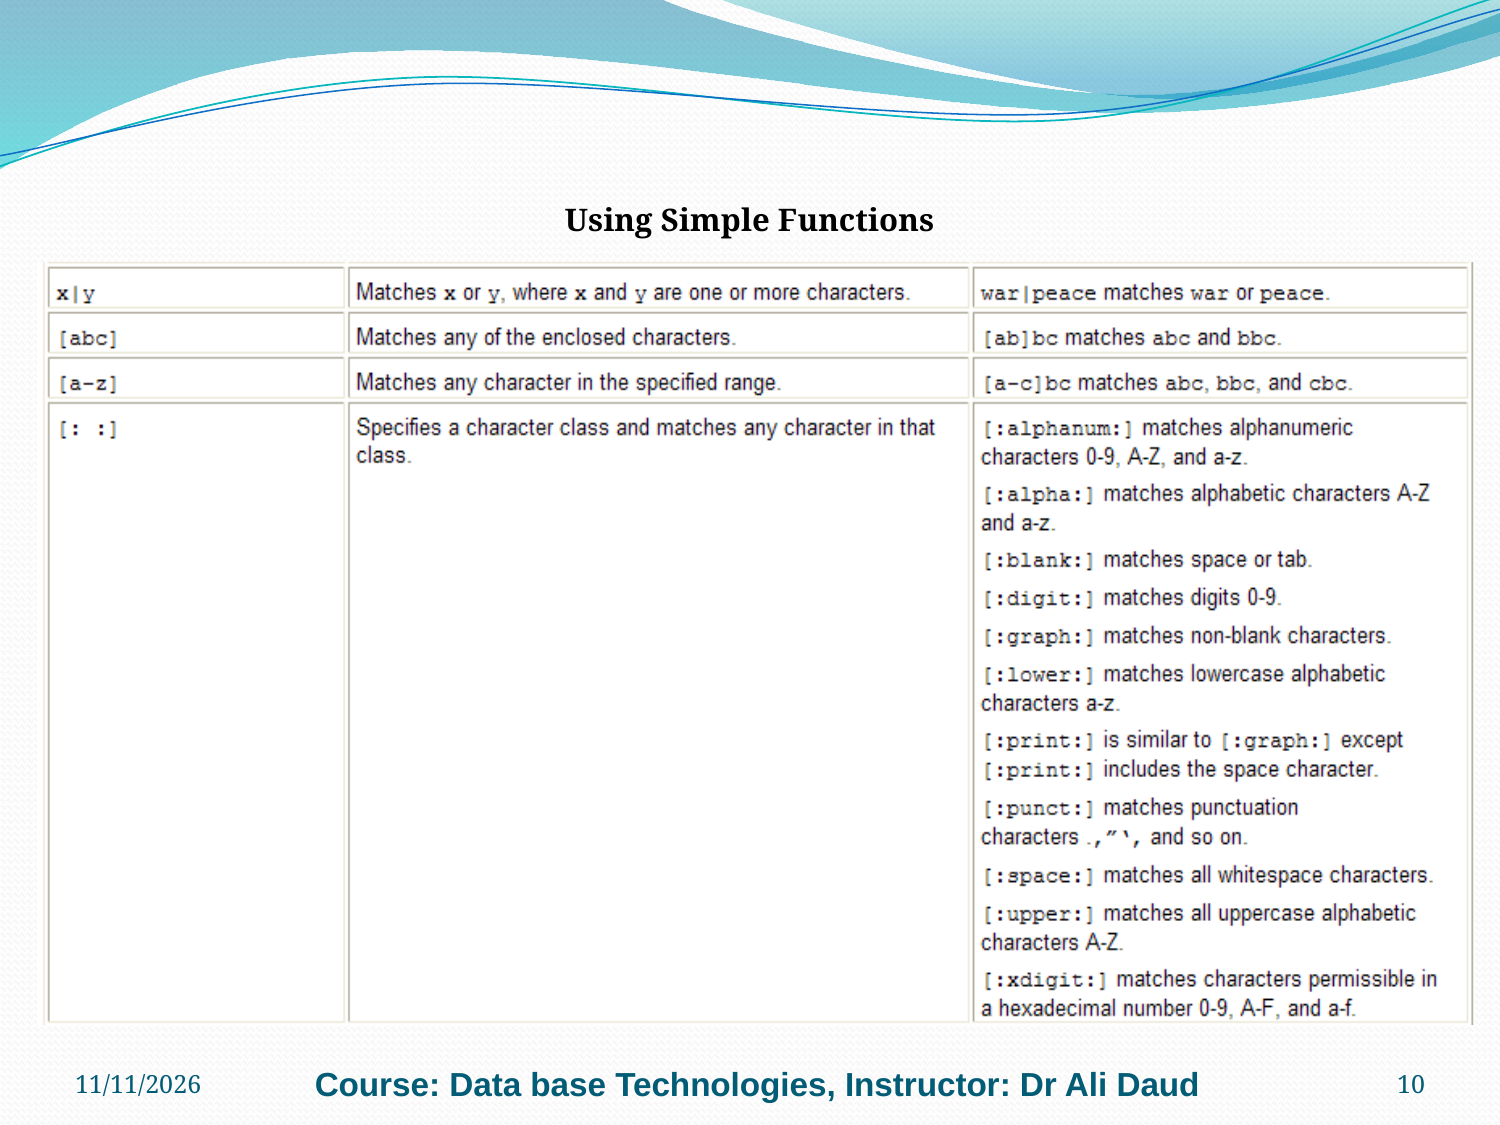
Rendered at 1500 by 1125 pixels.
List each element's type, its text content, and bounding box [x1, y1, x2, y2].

slide_number 10 [1299, 1042, 1425, 1103]
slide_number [75, 1042, 287, 1103]
title Using Simple Functions [75, 115, 1425, 238]
footer Course: Data base Technologies, Instructor: Dr Ali Daud [287, 1042, 1238, 1103]
picture [37, 262, 1476, 1026]
